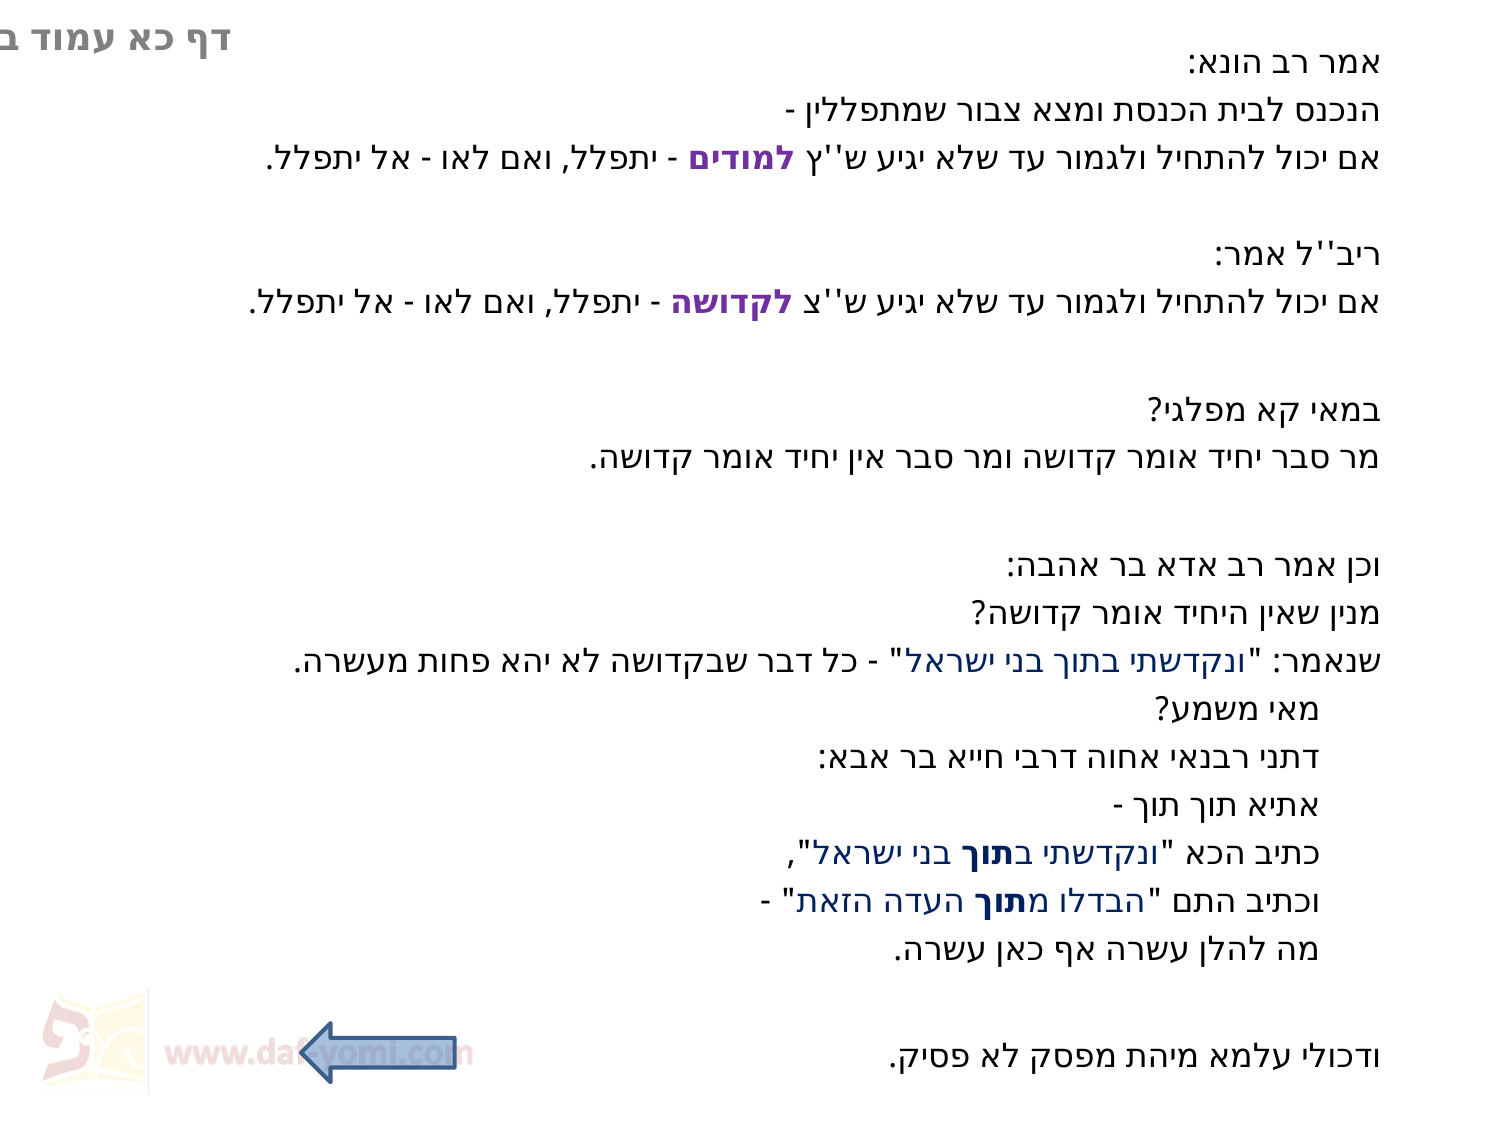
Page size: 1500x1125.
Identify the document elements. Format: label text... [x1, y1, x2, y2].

picture [40, 987, 553, 1098]
text_box דף כא עמוד ב [0, 5, 247, 66]
text_box אמר רב הונא: הנכנס לבית הכנסת ומצא צבור שמתפללין - אם יכול להתחיל ולגמור עד שלא יגיע ש''ץ למודים - יתפלל, ואם לאו - אל יתפלל. ריב''ל אמר: אם יכול להתחיל ולגמור עד שלא יגיע ש''צ לקדושה - יתפלל, ואם לאו - אל יתפלל. במאי קא מפלגי? מר סבר יחיד אומר קדושה ומר סבר אין יחיד אומר קדושה. וכן אמר רב אדא בר אהבה: מנין שאין היחיד אומר קדושה? שנאמר: "ונקדשתי בתוך בני ישראל" - כל דבר שבקדושה לא יהא פחות מעשרה. מאי משמע? דתני רבנאי אחוה דרבי חייא בר אבא: אתיא תוך תוך - כתיב הכא "ונקדשתי בתוך בני ישראל", וכתיב התם "הבדלו מתוך העדה הזאת" - מה להלן עשרה אף כאן עשרה. ודכולי עלמא מיהת מפסק לא פסיק. [121, 25, 1397, 1082]
